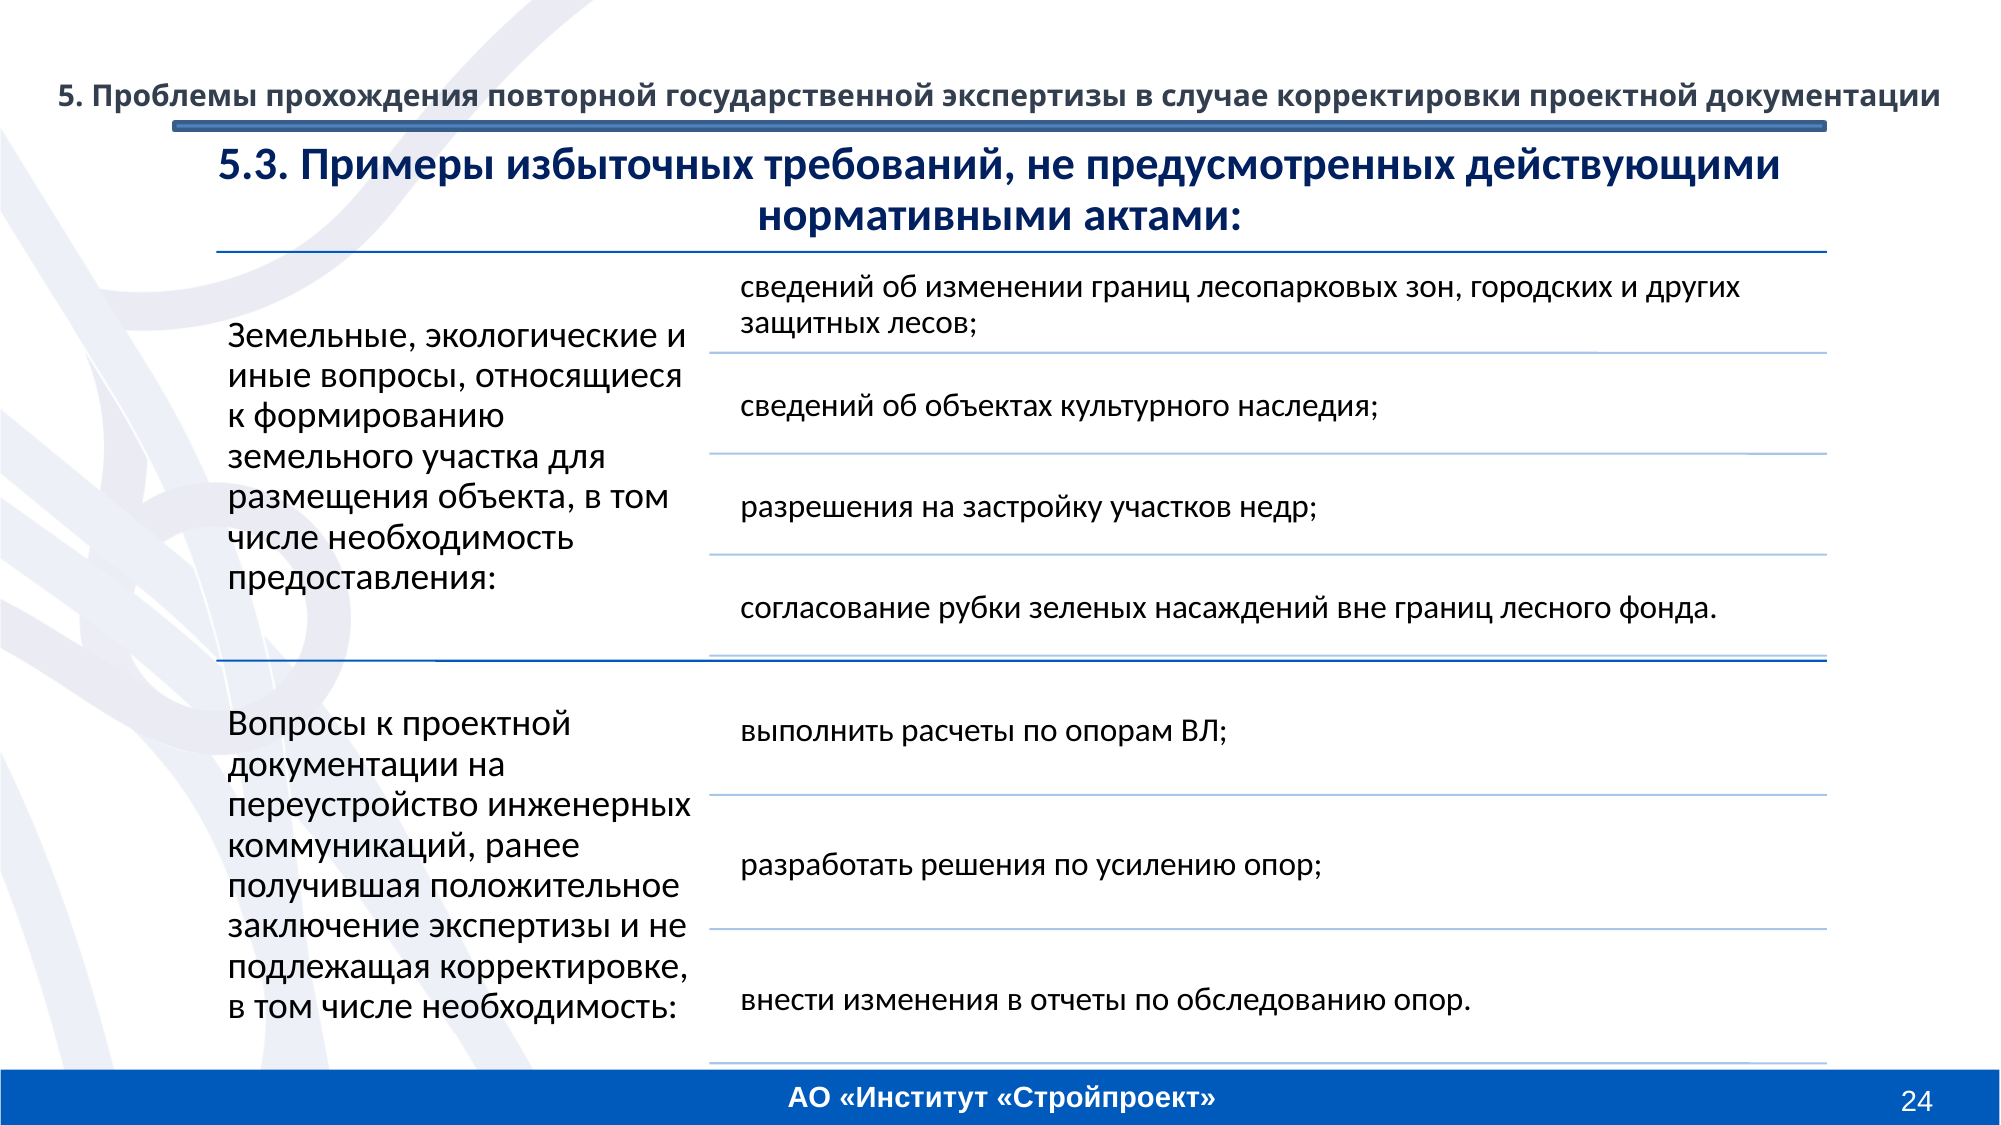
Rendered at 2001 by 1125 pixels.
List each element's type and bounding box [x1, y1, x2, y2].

text_box [216, 251, 1827, 1070]
picture [0, 0, 2000, 1125]
